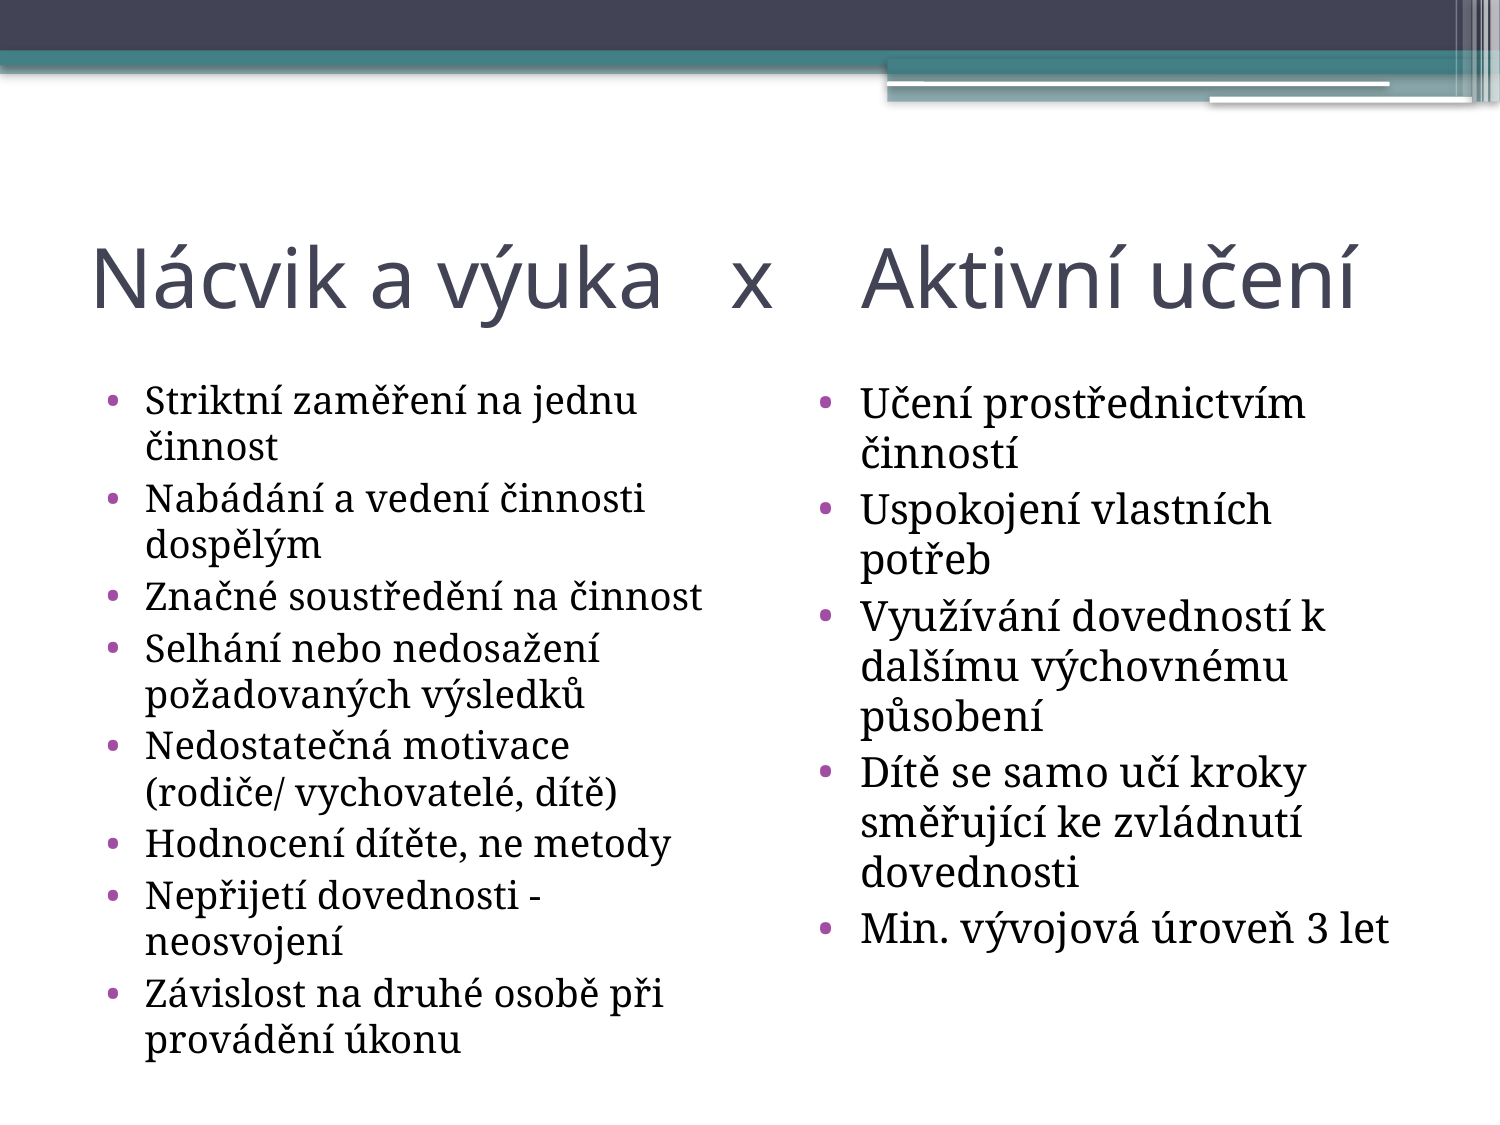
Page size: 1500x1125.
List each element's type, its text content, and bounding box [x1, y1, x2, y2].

title Nácvik a výuka x Aktivní učení [75, 187, 1425, 363]
list Striktní zaměření na jednu činnost Nabádání a vedení činnosti dospělým Značné soustředění na činnost Selhání nebo nedosažení požadovaných výsledků Nedostatečná motivace (rodiče/ vychovatelé, dítě) Hodnocení dítěte, ne metody Nepřijetí dovednosti - neosvojení Závislost na druhé osobě při provádění úkonu [75, 368, 727, 1112]
list Učení prostřednictvím činností Uspokojení vlastních potřeb Využívání dovedností k dalšímu výchovnému působení Dítě se samo učí kroky směřující ke zvládnutí dovednosti Min. vývojová úroveň 3 let [785, 368, 1425, 1112]
